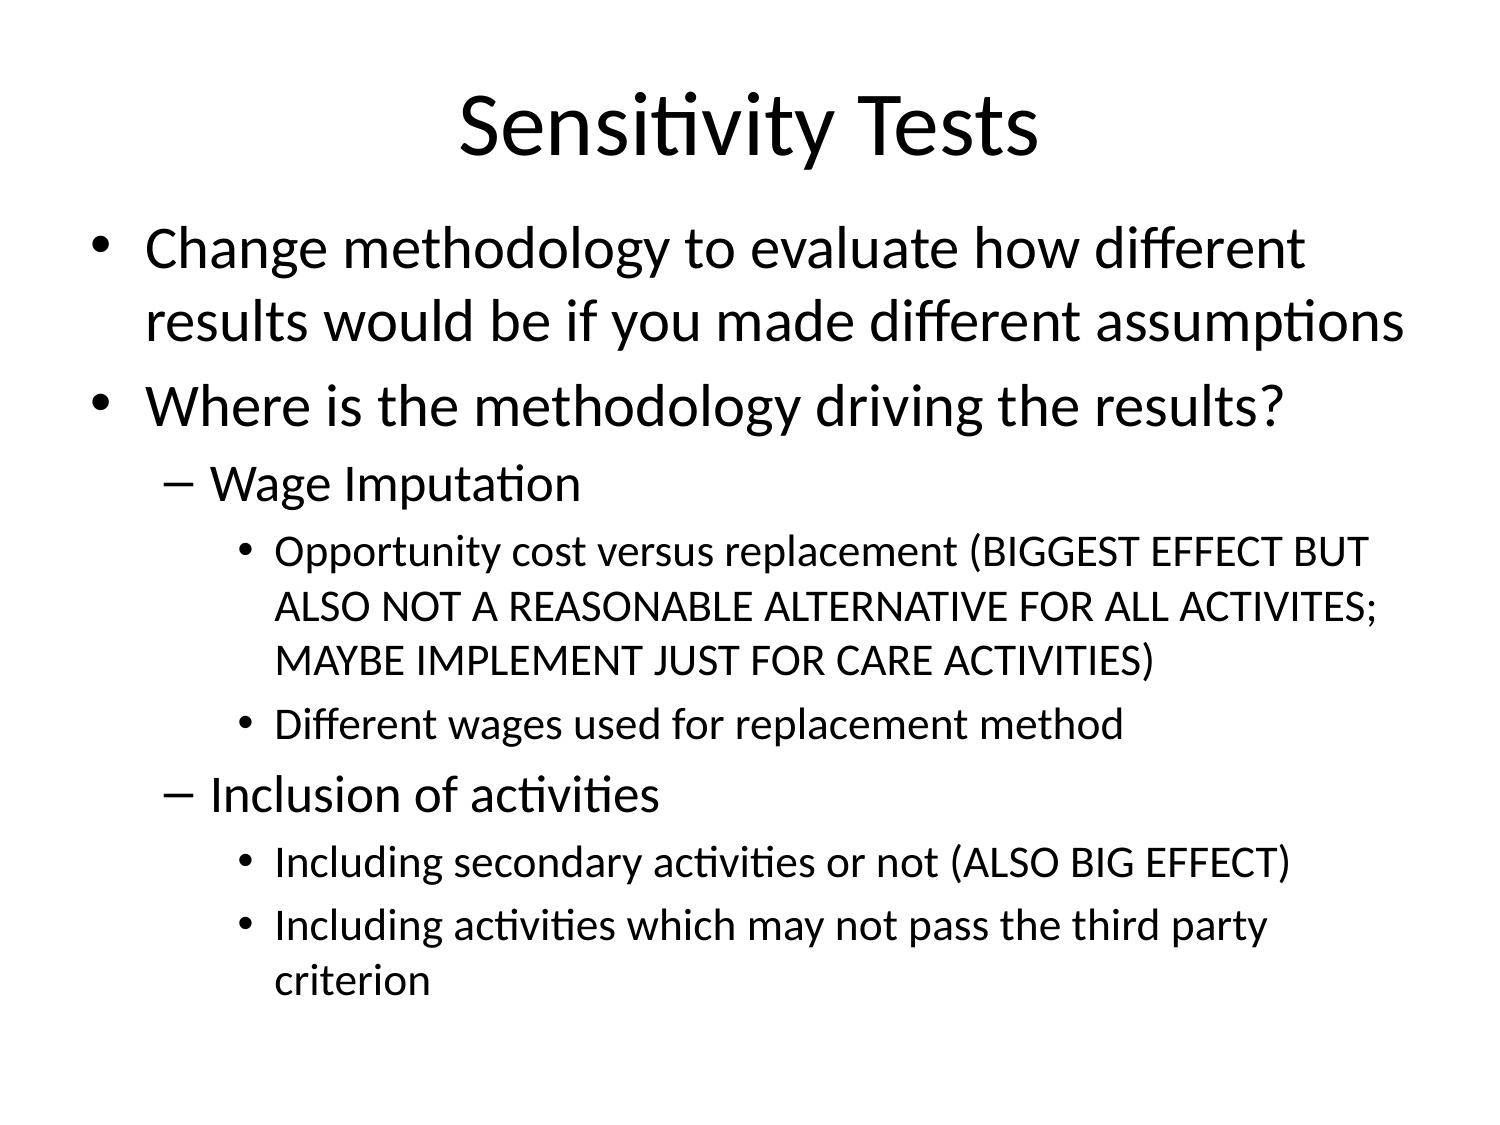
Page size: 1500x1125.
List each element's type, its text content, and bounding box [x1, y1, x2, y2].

list Change methodology to evaluate how different results would be if you made different assumptions Where is the methodology driving the results? Wage Imputation Opportunity cost versus replacement (BIGGEST EFFECT BUT ALSO NOT A REASONABLE ALTERNATIVE FOR ALL ACTIVITES; MAYBE IMPLEMENT JUST FOR CARE ACTIVITIES) Different wages used for replacement method Inclusion of activities Including secondary activities or not (ALSO BIG EFFECT) Including activities which may not pass the third party criterion [75, 200, 1425, 1075]
title Sensitivity Tests [75, 24, 1425, 200]
